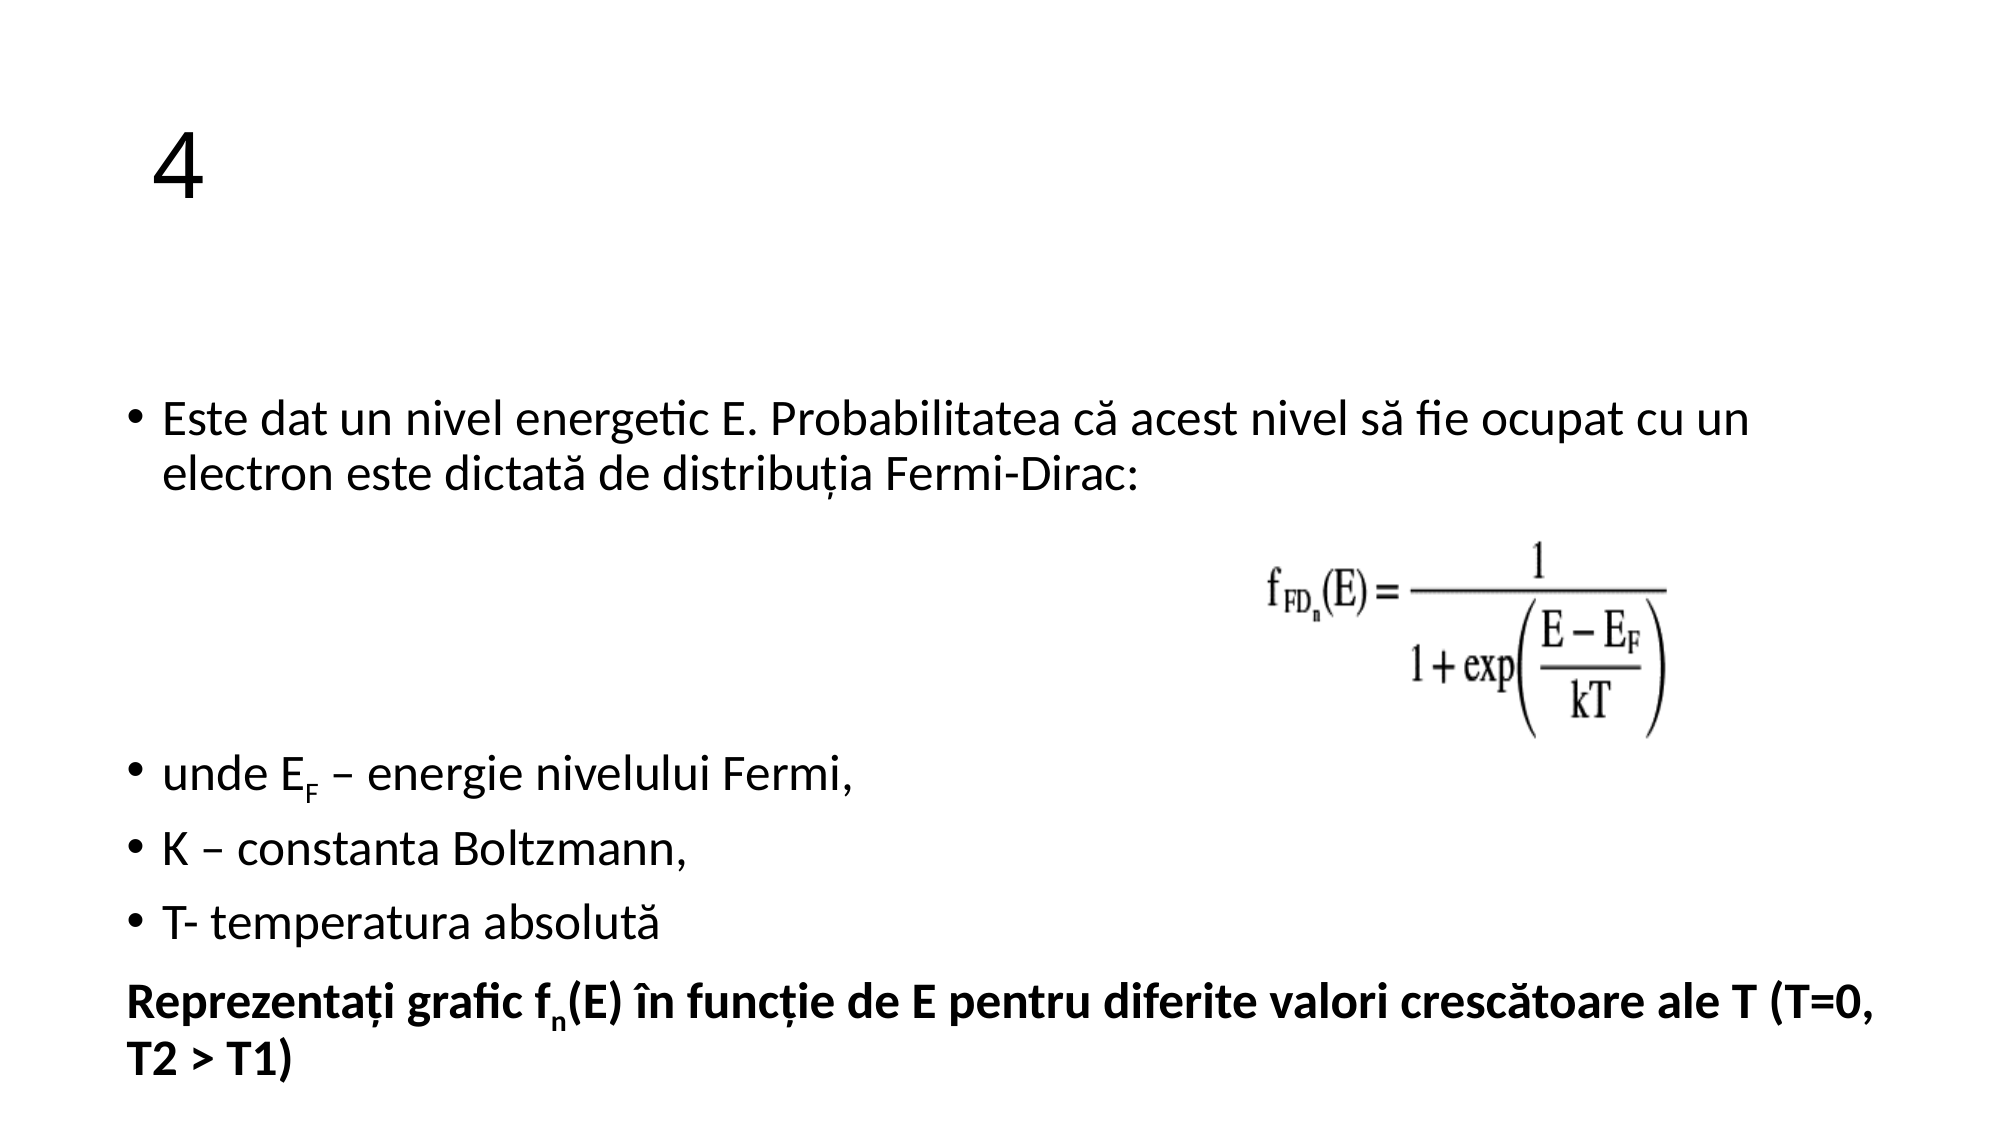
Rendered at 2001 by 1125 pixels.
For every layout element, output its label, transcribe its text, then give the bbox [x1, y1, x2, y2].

list Este dat un nivel energetic E. Probabilitatea că acest nivel să fie ocupat cu un electron este dictată de distribuția Fermi-Dirac: unde EF – energie nivelului Fermi, K – constanta Boltzmann, T- temperatura absolută Reprezentați grafic fn(E) în funcție de E pentru diferite valori crescătoare ale T (T=0, T2 > T1) [111, 383, 1947, 1098]
title 4 [137, 59, 1863, 278]
picture [1265, 533, 1673, 741]
